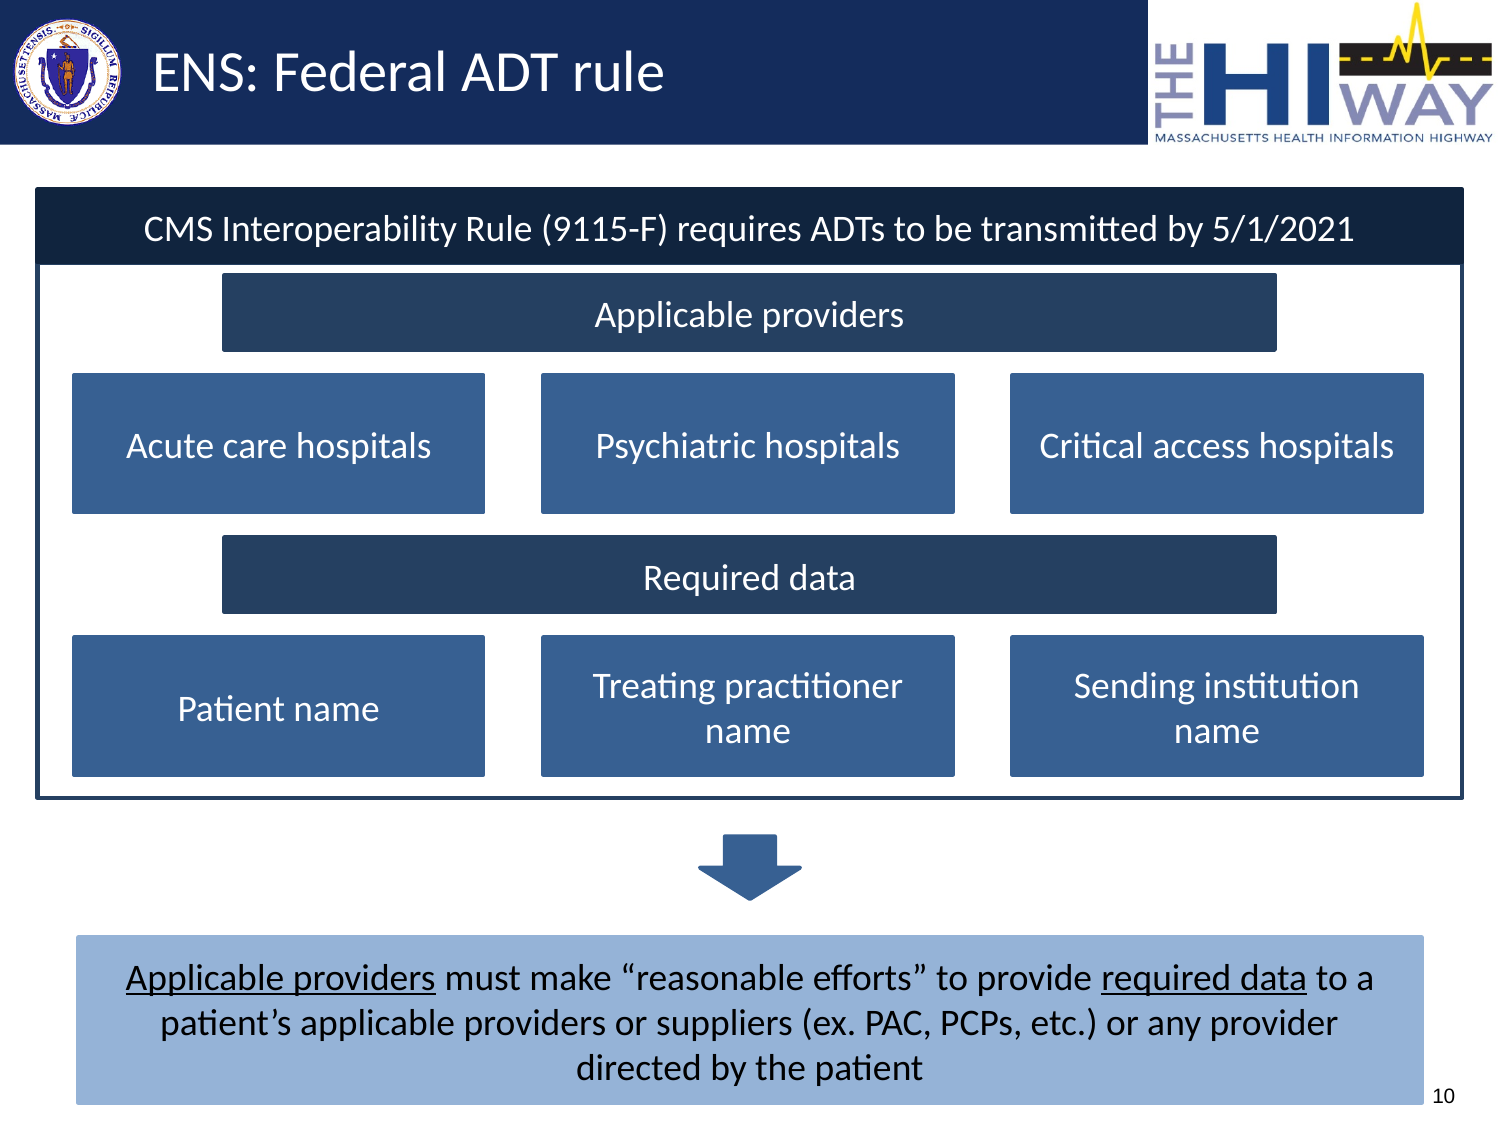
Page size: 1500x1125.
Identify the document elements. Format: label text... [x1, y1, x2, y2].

text_box [697, 834, 802, 901]
picture [5, 12, 128, 130]
title ENS: Federal ADT rule [136, 21, 1138, 115]
text_box Applicable providers must make “reasonable efforts” to provide required data to a patient’s applicable providers or suppliers (ex. PAC, PCPs, etc.) or any provider directed by the patient [76, 935, 1424, 1105]
slide_number 10 [1387, 1074, 1500, 1123]
picture [1148, 0, 1500, 145]
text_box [37, 189, 1463, 799]
